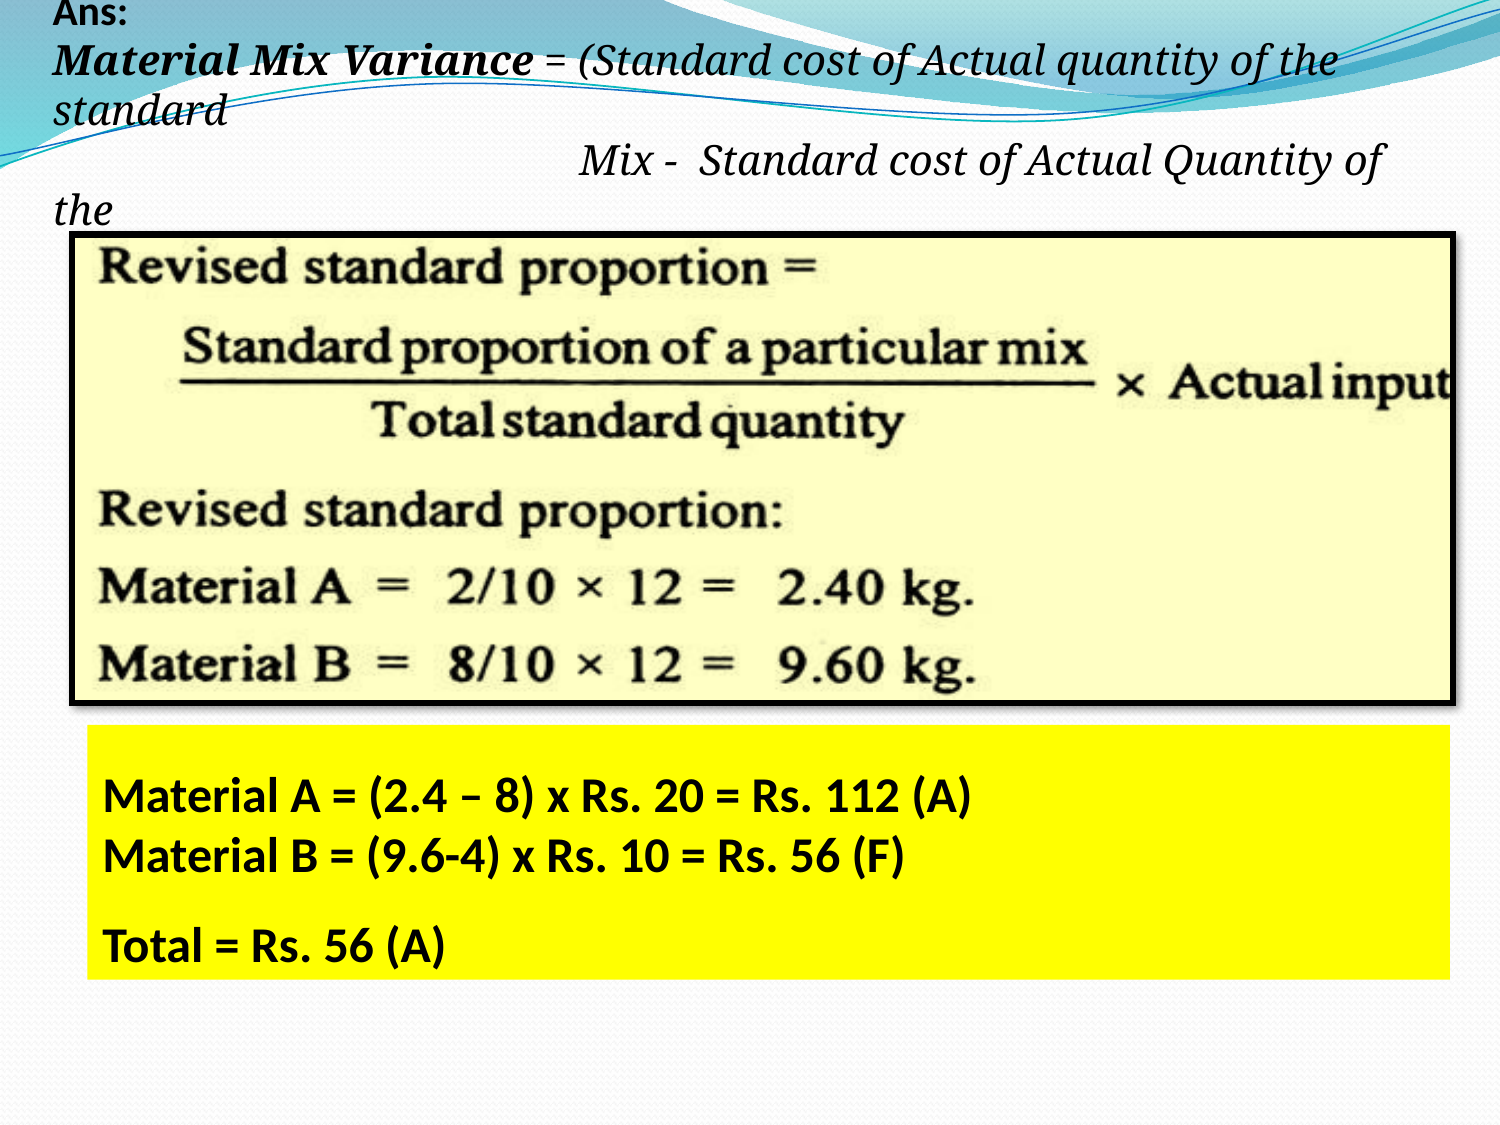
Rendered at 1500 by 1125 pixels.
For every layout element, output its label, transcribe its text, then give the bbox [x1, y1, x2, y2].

text_box Material A = (2.4 – 8) x Rs. 20 = Rs. 112 (A) Material B = (9.6-4) x Rs. 10 = Rs. 56 (F) Total = Rs. 56 (A) [87, 724, 1450, 980]
text_box Ans: Material Mix Variance = (Standard cost of Actual quantity of the standard Mix - Standard cost of Actual Quantity of the Actual Mix ) [37, 0, 1413, 292]
picture [74, 237, 1451, 701]
